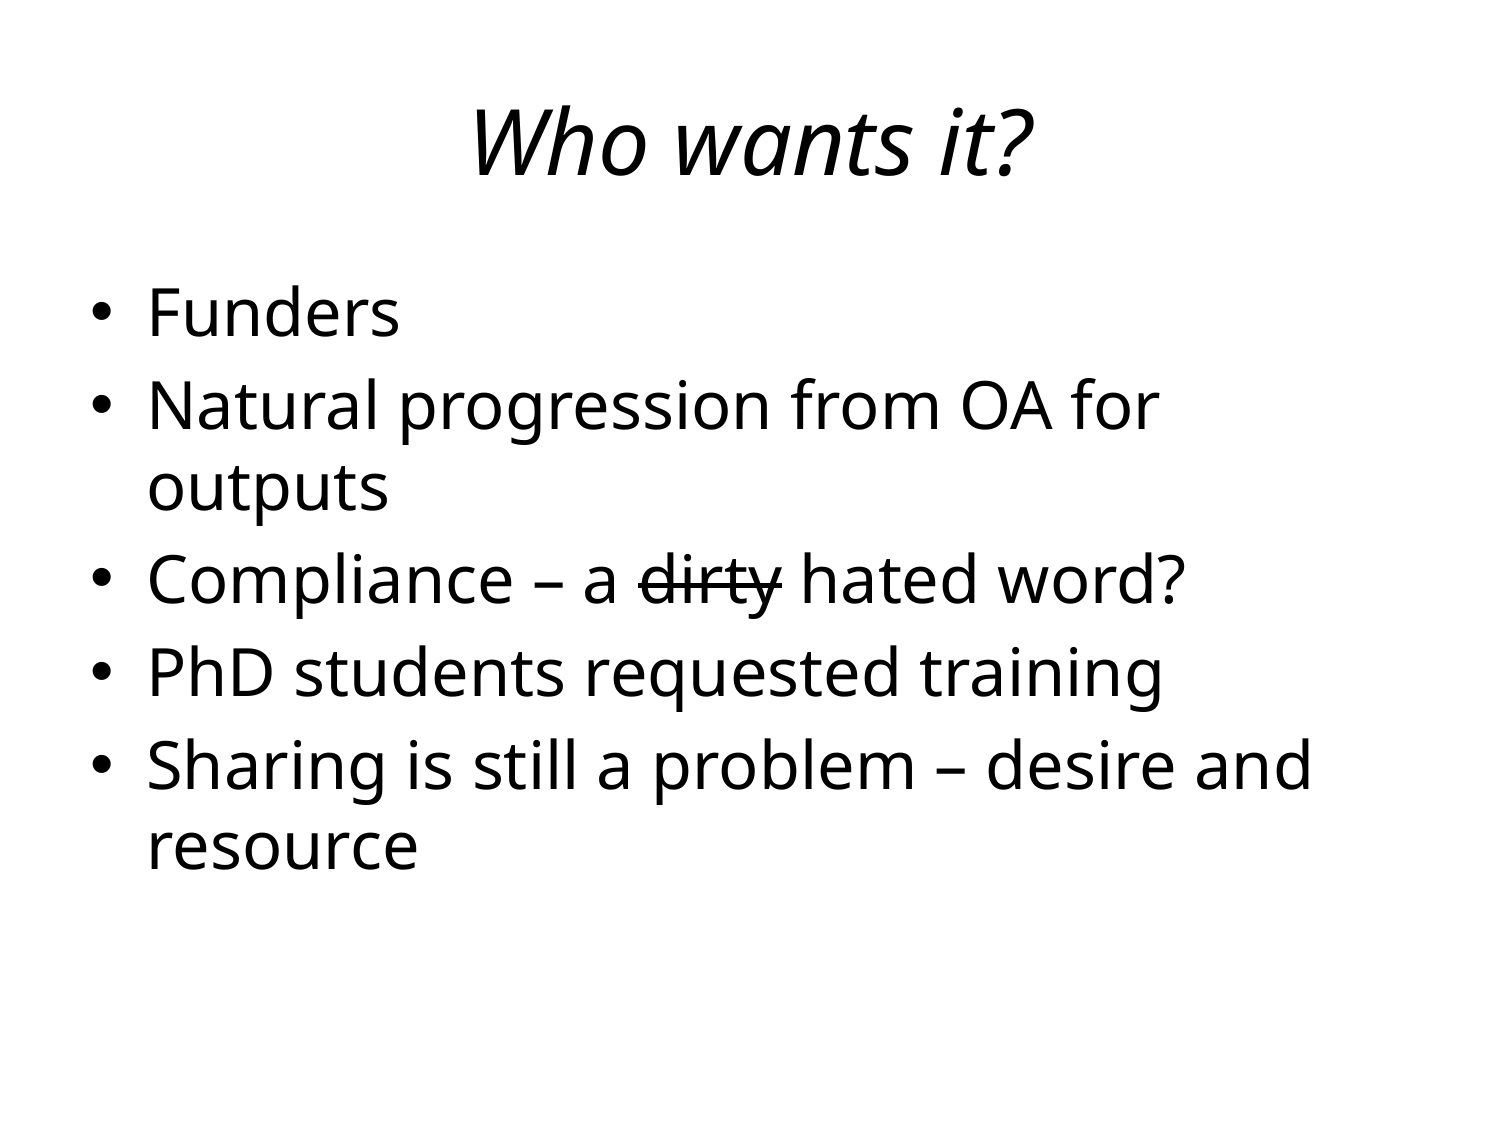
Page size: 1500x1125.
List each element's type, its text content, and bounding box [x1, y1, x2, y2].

title Who wants it? [75, 45, 1425, 233]
list Funders Natural progression from OA for outputs Compliance – a dirty hated word? PhD students requested training Sharing is still a problem – desire and resource [75, 262, 1425, 1005]
